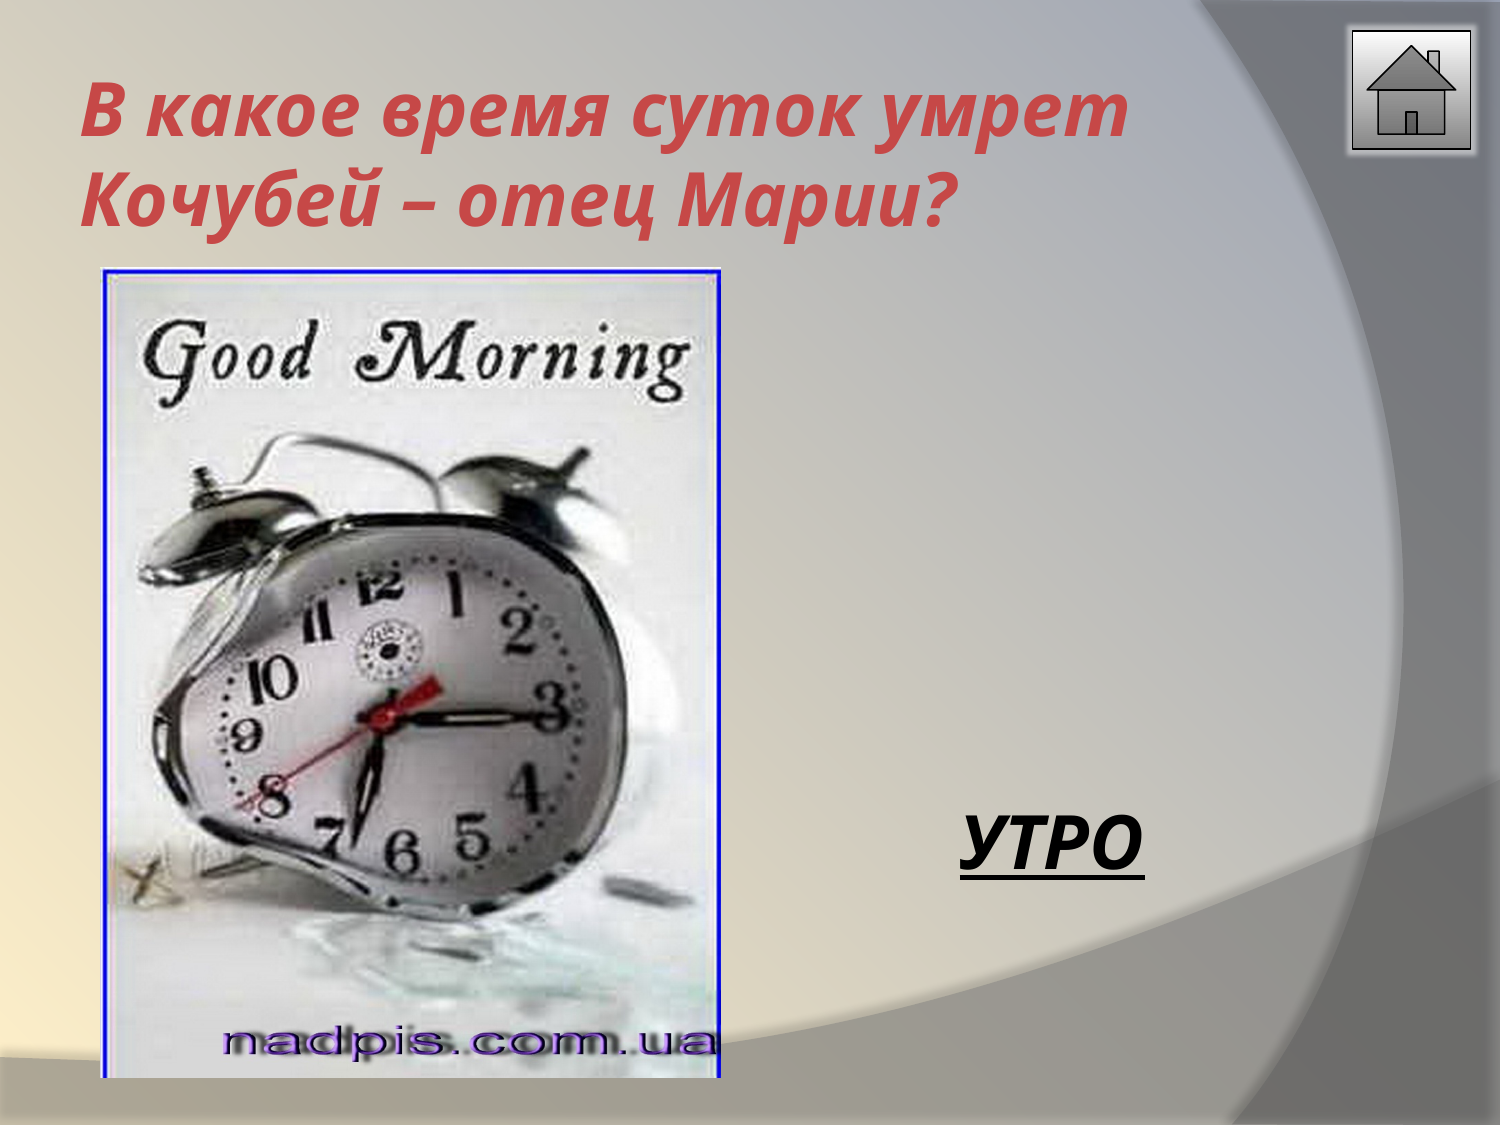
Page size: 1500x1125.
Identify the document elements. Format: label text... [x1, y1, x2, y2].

picture [100, 266, 721, 1078]
text_box В какое время суток умрет Кочубей – отец Марии? [64, 54, 1247, 250]
text_box [1352, 30, 1471, 150]
text_box УТРО [944, 786, 1500, 892]
